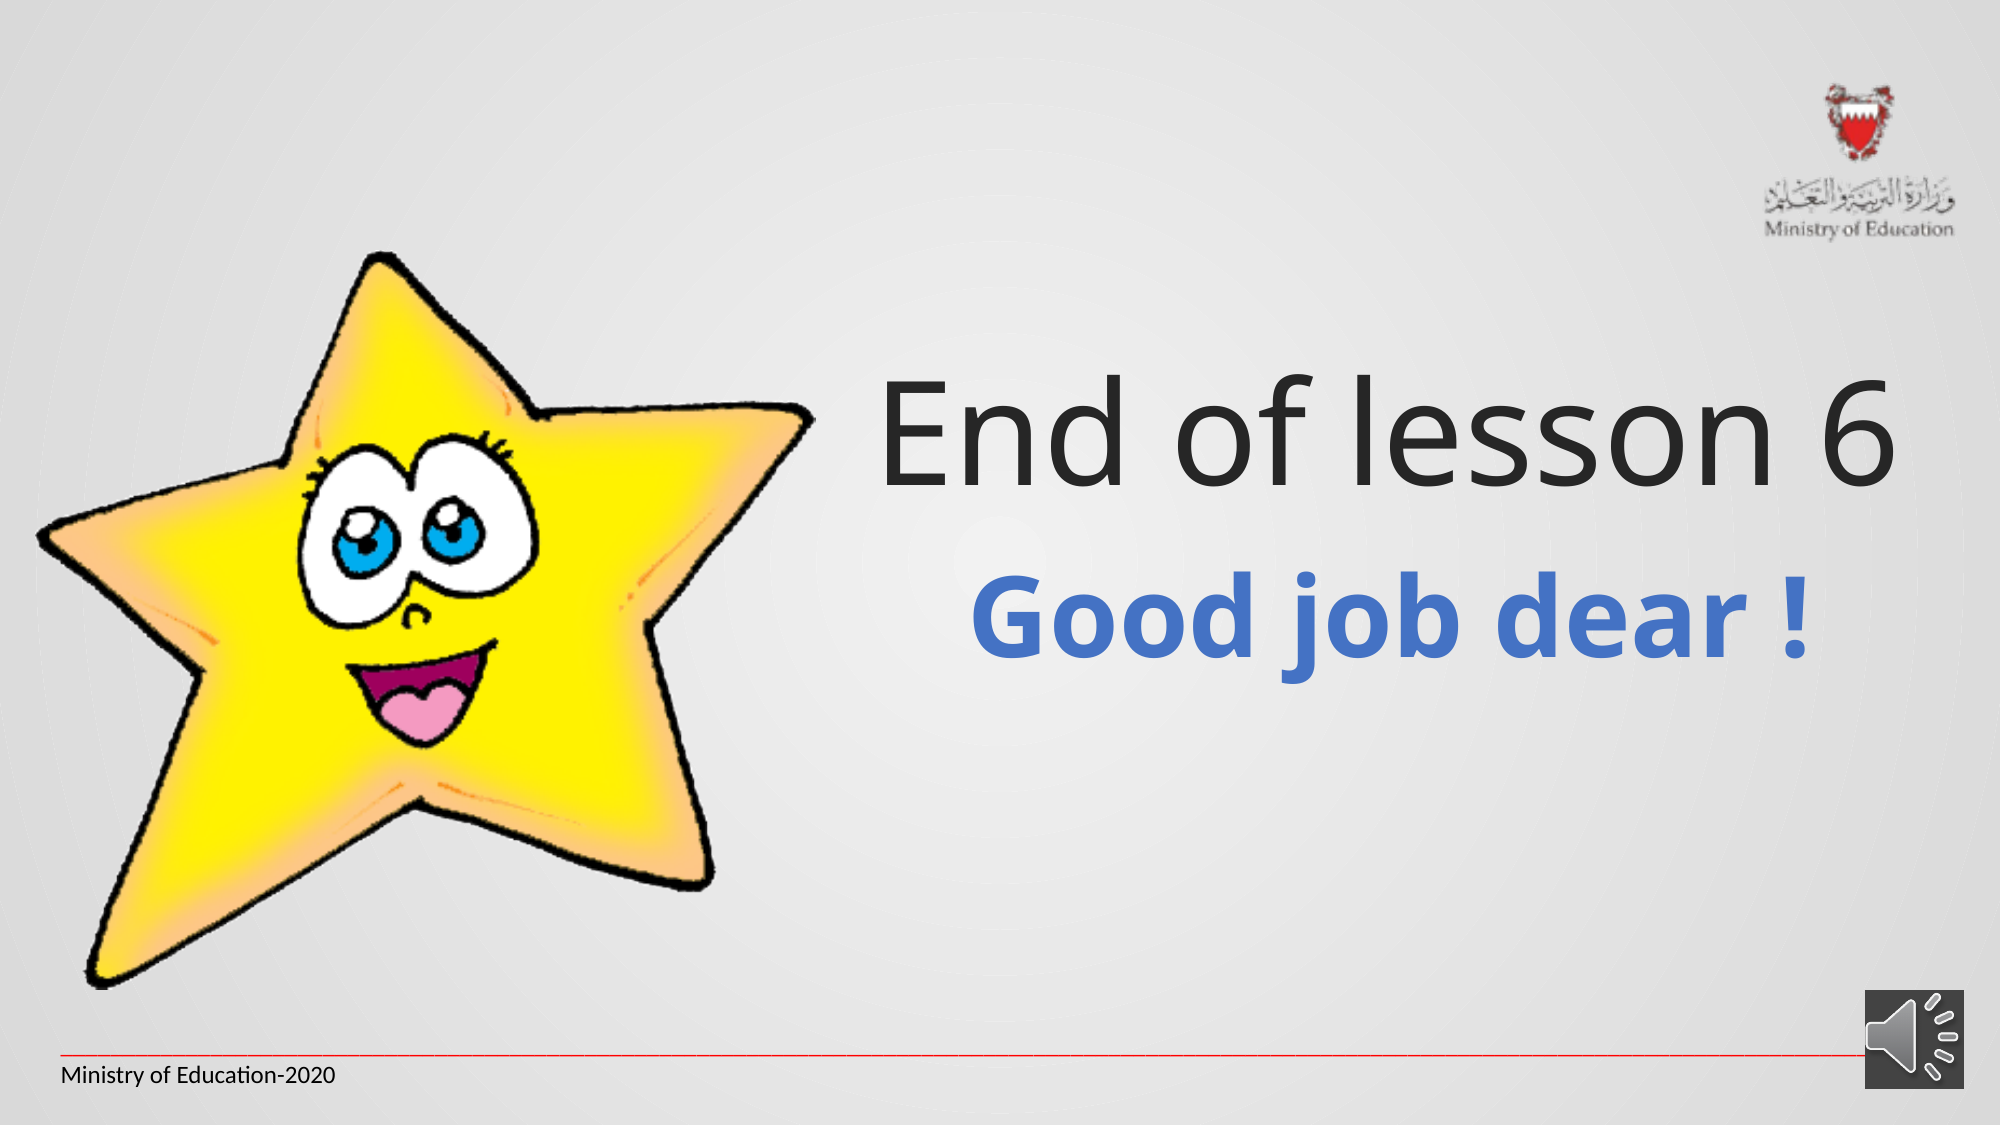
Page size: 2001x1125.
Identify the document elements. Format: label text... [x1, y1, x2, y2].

text_box _________________________________________________________________________________________________________________________________________________ Ministry of Education-2020 [45, 1021, 1864, 1082]
picture [1864, 989, 1965, 1090]
picture [1728, 61, 1997, 270]
picture [35, 249, 817, 990]
text_box End of lesson 6 [865, 243, 1915, 524]
text_box Good job dear ! [960, 537, 1820, 688]
